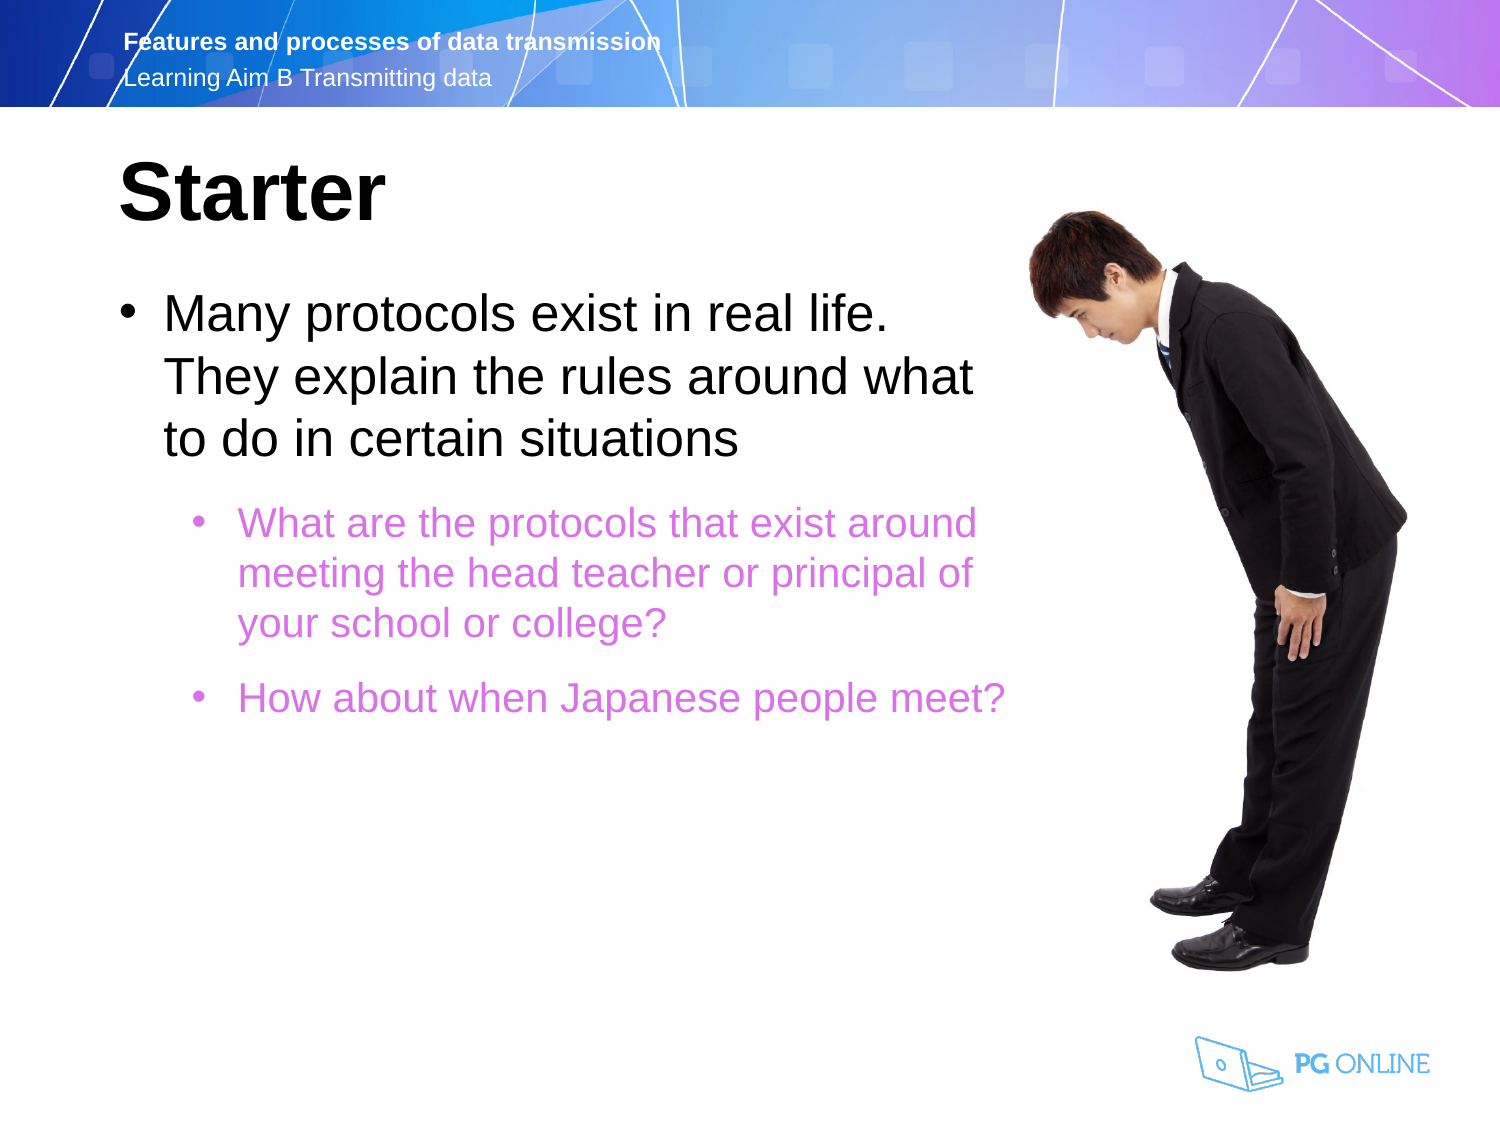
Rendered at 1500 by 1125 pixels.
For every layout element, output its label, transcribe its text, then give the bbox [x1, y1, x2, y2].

list Starter [118, 148, 1401, 259]
picture [0, 0, 1500, 107]
list Many protocols exist in real life. They explain the rules around what to do in certain situations What are the protocols that exist around meeting the head teacher or principal of your school or college? How about when Japanese people meet? [118, 279, 1008, 847]
picture [1008, 179, 1436, 995]
picture [1194, 1036, 1430, 1092]
